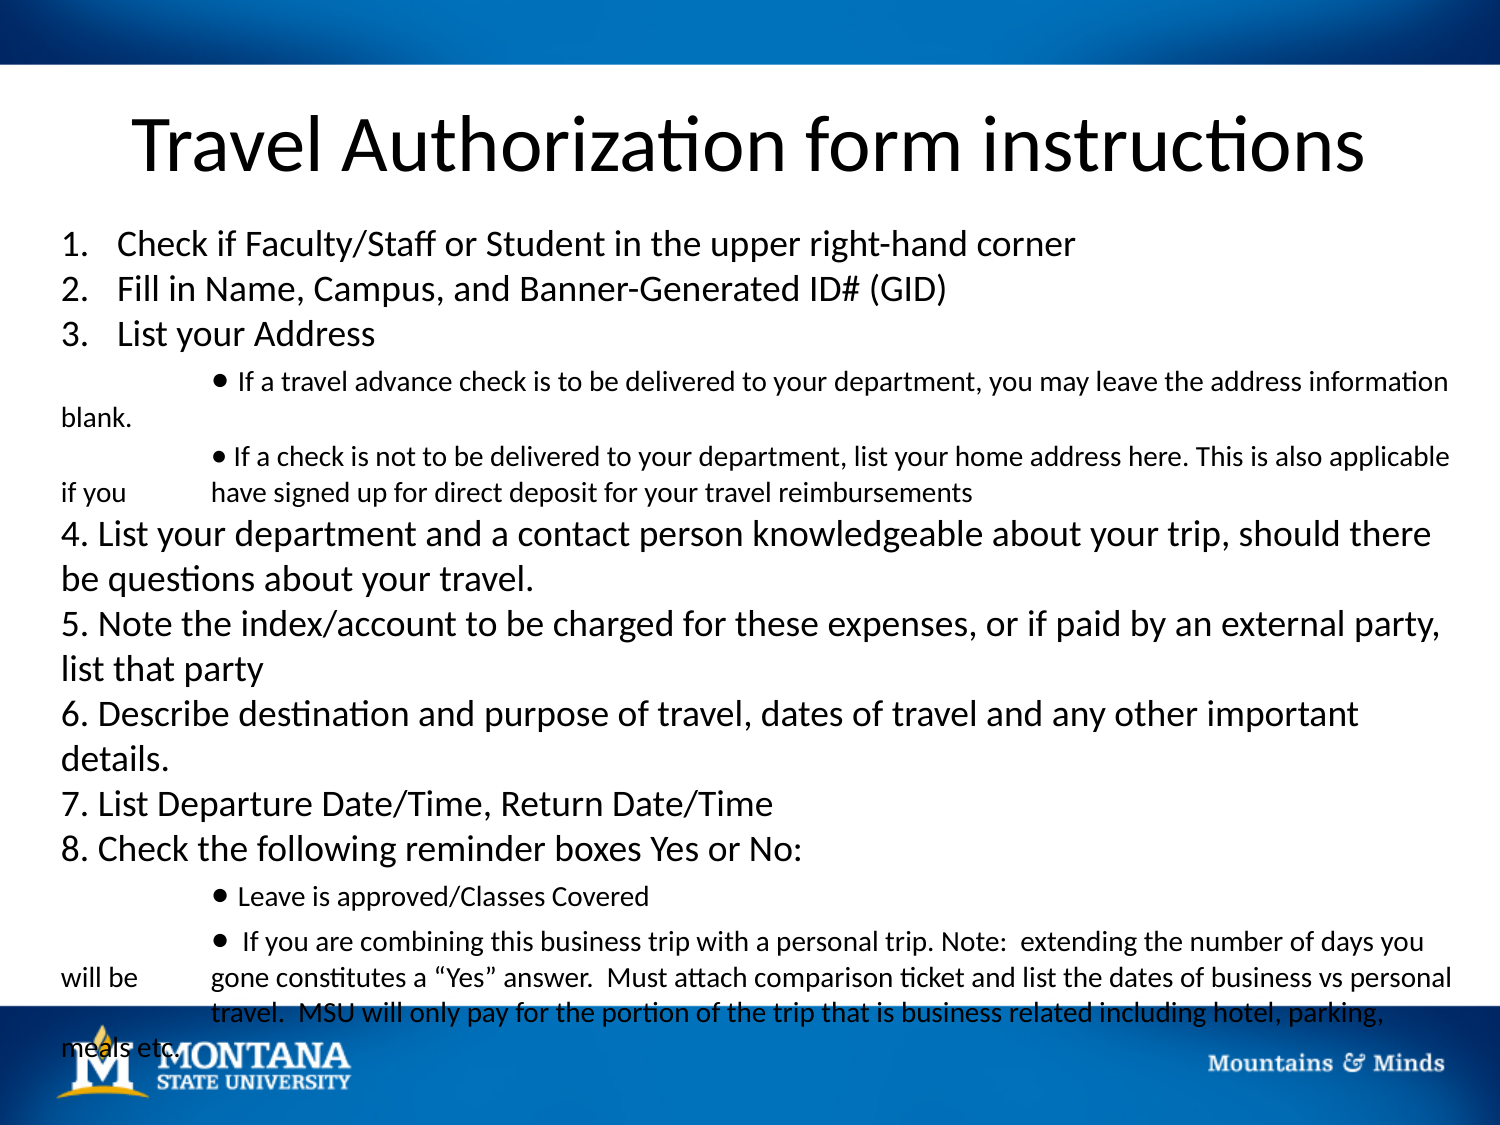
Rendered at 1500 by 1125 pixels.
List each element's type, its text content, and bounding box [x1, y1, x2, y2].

title Travel Authorization form instructions [75, 45, 1425, 211]
picture [0, 0, 1500, 1125]
text_box Check if Faculty/Staff or Student in the upper right-hand corner Fill in Name, Campus, and Banner-Generated ID# (GID) List your Address • If a travel advance check is to be delivered to your department, you may leave the address information blank. • If a check is not to be delivered to your department, list your home address here. This is also applicable if you have signed up for direct deposit for your travel reimbursements 4. List your department and a contact person knowledgeable about your trip, should there be questions about your travel. 5. Note the index/account to be charged for these expenses, or if paid by an external party, list that party 6. Describe destination and purpose of travel, dates of travel and any other important details. 7. List Departure Date/Time, Return Date/Time 8. Check the following reminder boxes Yes or No: • Leave is approved/Classes Covered • If you are combining this business trip with a personal trip. Note: extending the number of days you will be gone constitutes a “Yes” answer. Must attach comparison ticket and list the dates of business vs personal travel. MSU will only pay for the portion of the trip that is business related including hotel, parking, meals etc. [46, 211, 1475, 1116]
